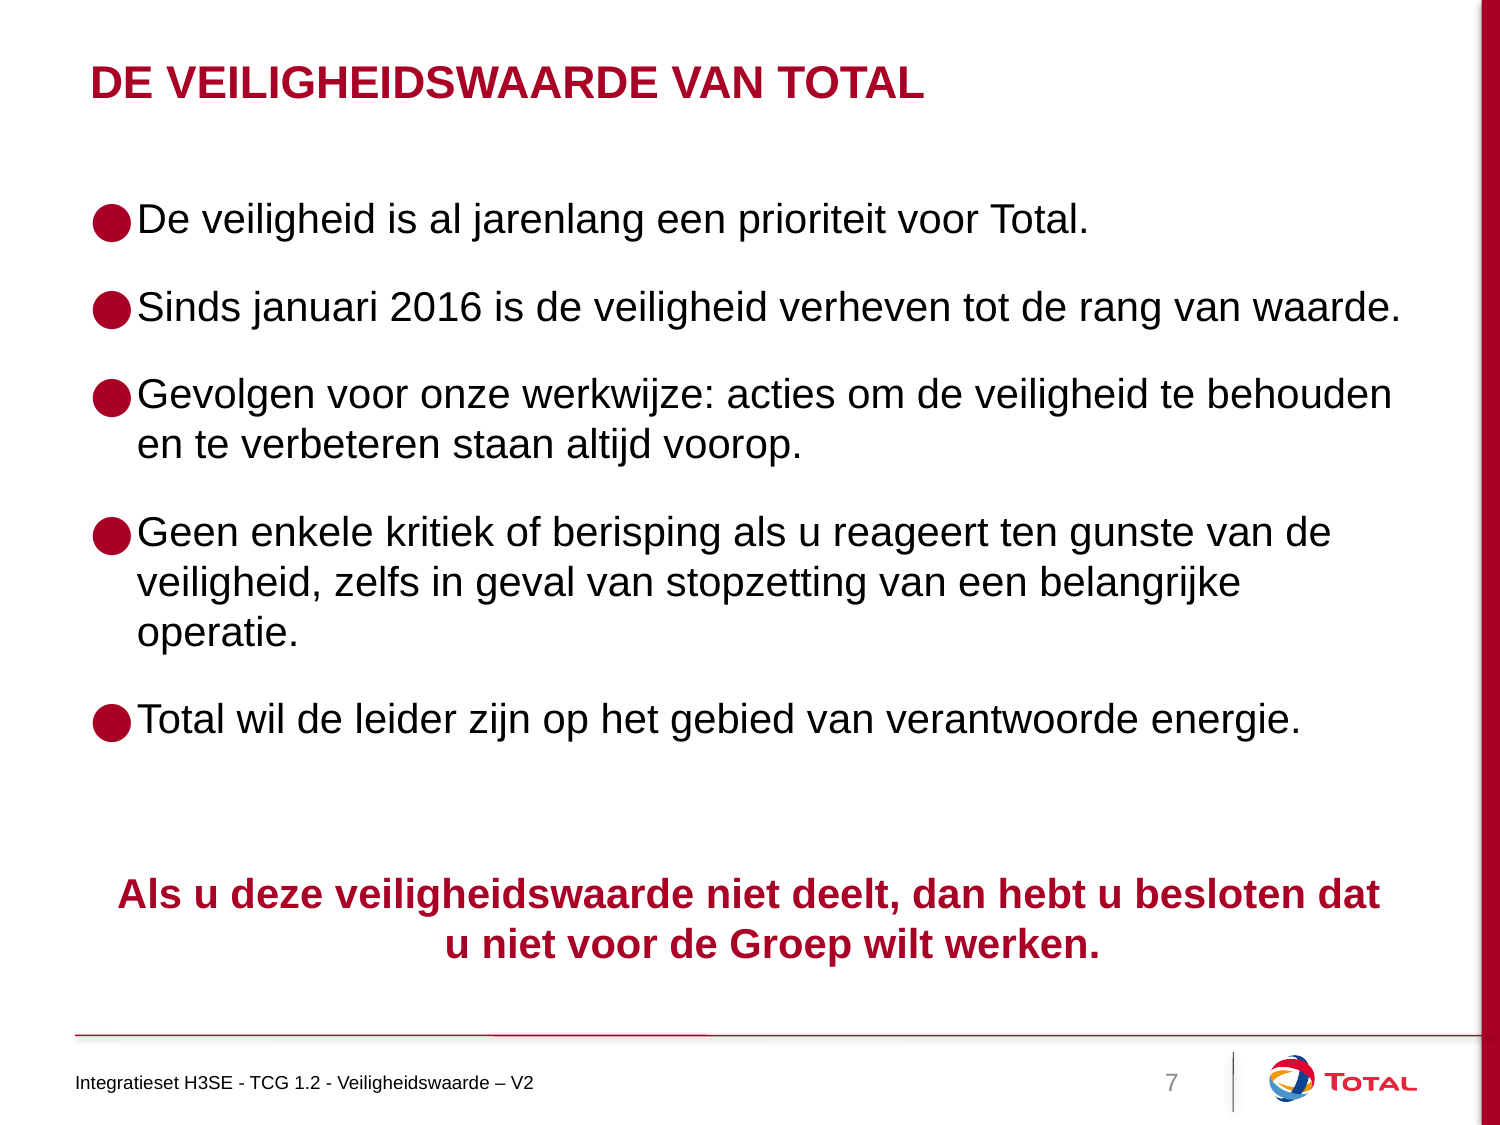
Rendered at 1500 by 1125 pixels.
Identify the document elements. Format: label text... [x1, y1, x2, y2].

picture [1260, 1045, 1426, 1112]
list De veiligheid is al jarenlang een prioriteit voor Total. Sinds januari 2016 is de veiligheid verheven tot de rang van waarde. Gevolgen voor onze werkwijze: acties om de veiligheid te behouden en te verbeteren staan altijd voorop. Geen enkele kritiek of berisping als u reageert ten gunste van de veiligheid, zelfs in geval van stopzetting van een belangrijke operatie. Total wil de leider zijn op het gebied van verantwoorde energie. Als u deze veiligheidswaarde niet deelt, dan hebt u besloten dat u niet voor de Groep wilt werken. [74, 184, 1424, 1012]
footer Integratieset H3SE - TCG 1.2 - Veiligheidswaarde – V2 [75, 1051, 988, 1112]
title De veiligheidswaarde van Total [75, 45, 1424, 150]
slide_number 7 [1074, 1051, 1194, 1112]
